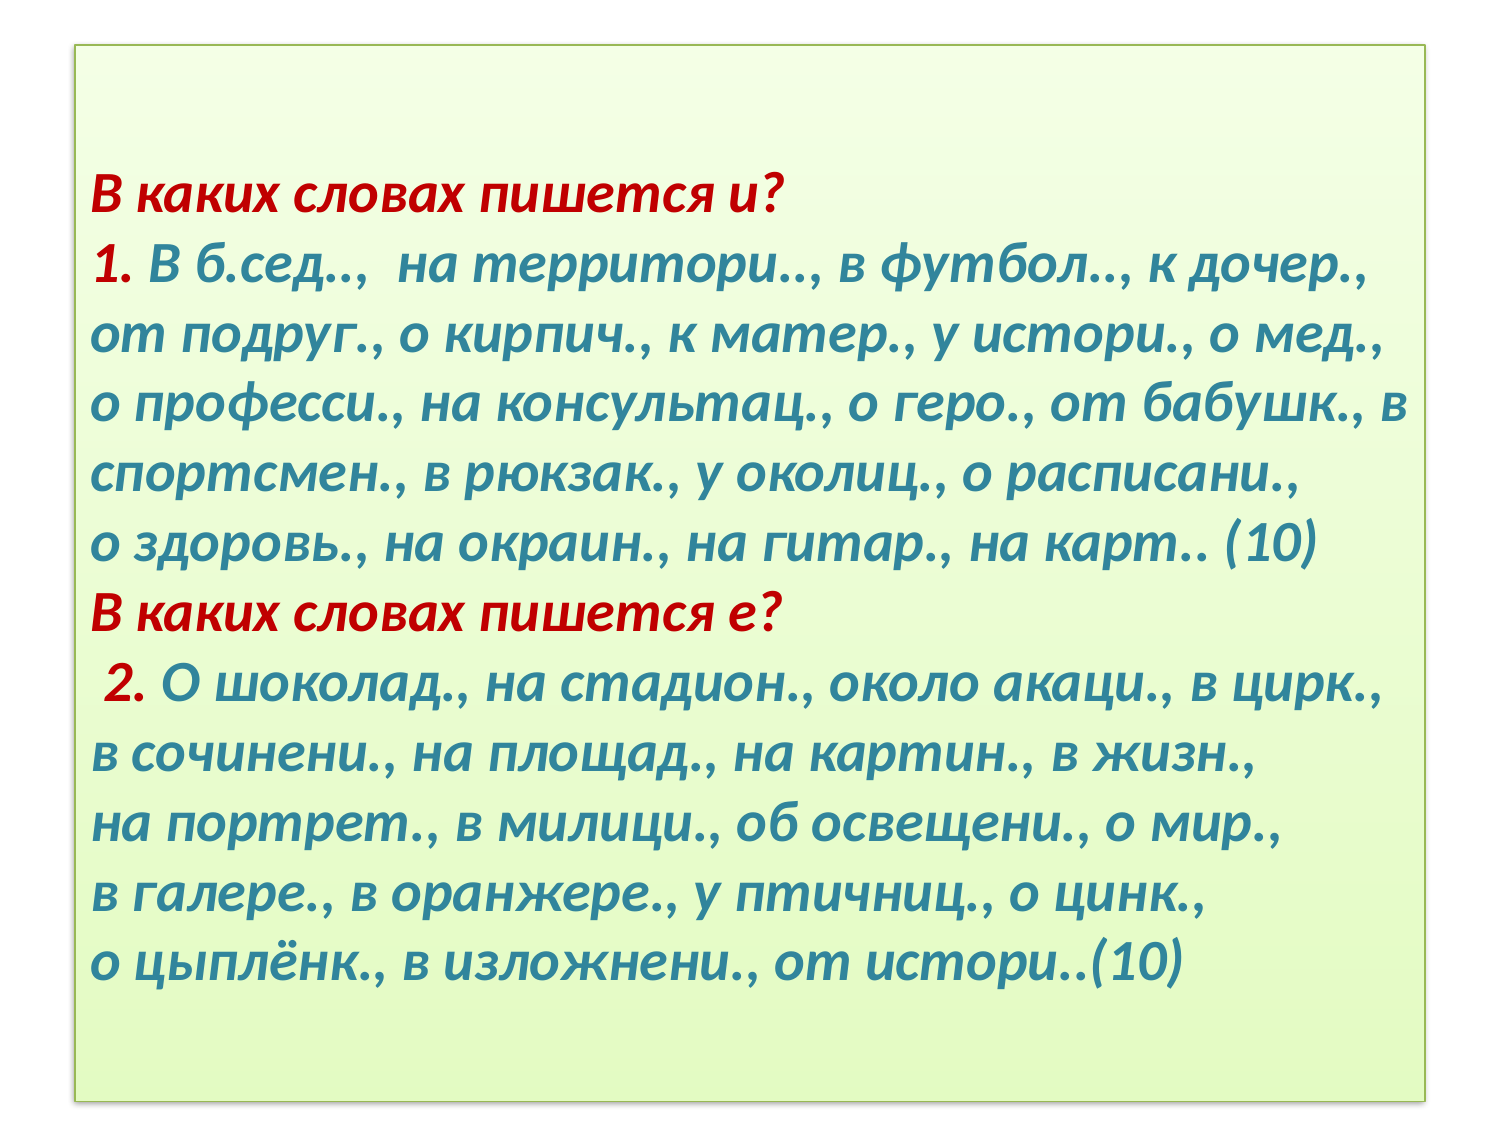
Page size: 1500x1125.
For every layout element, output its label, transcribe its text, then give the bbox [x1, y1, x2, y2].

title В каких словах пишется и? 1. В б.сед.., на территори.., в футбол.., к дочер., от подруг., о кирпич., к матер., у истори., о мед., о професси., на консультац., о геро., от бабушк., в спортсмен., в рюкзак., у околиц., о расписани., о здоровь., на окраин., на гитар., на карт.. (10) В каких словах пишется е? 2. О шоколад., на стадион., около акаци., в цирк., в сочинени., на площад., на картин., в жизн., на портрет., в милици., об освещени., о мир., в галере., в оранжере., у птичниц., о цинк., о цыплёнк., в изложнени., от истори..(10) [74, 44, 1426, 1102]
